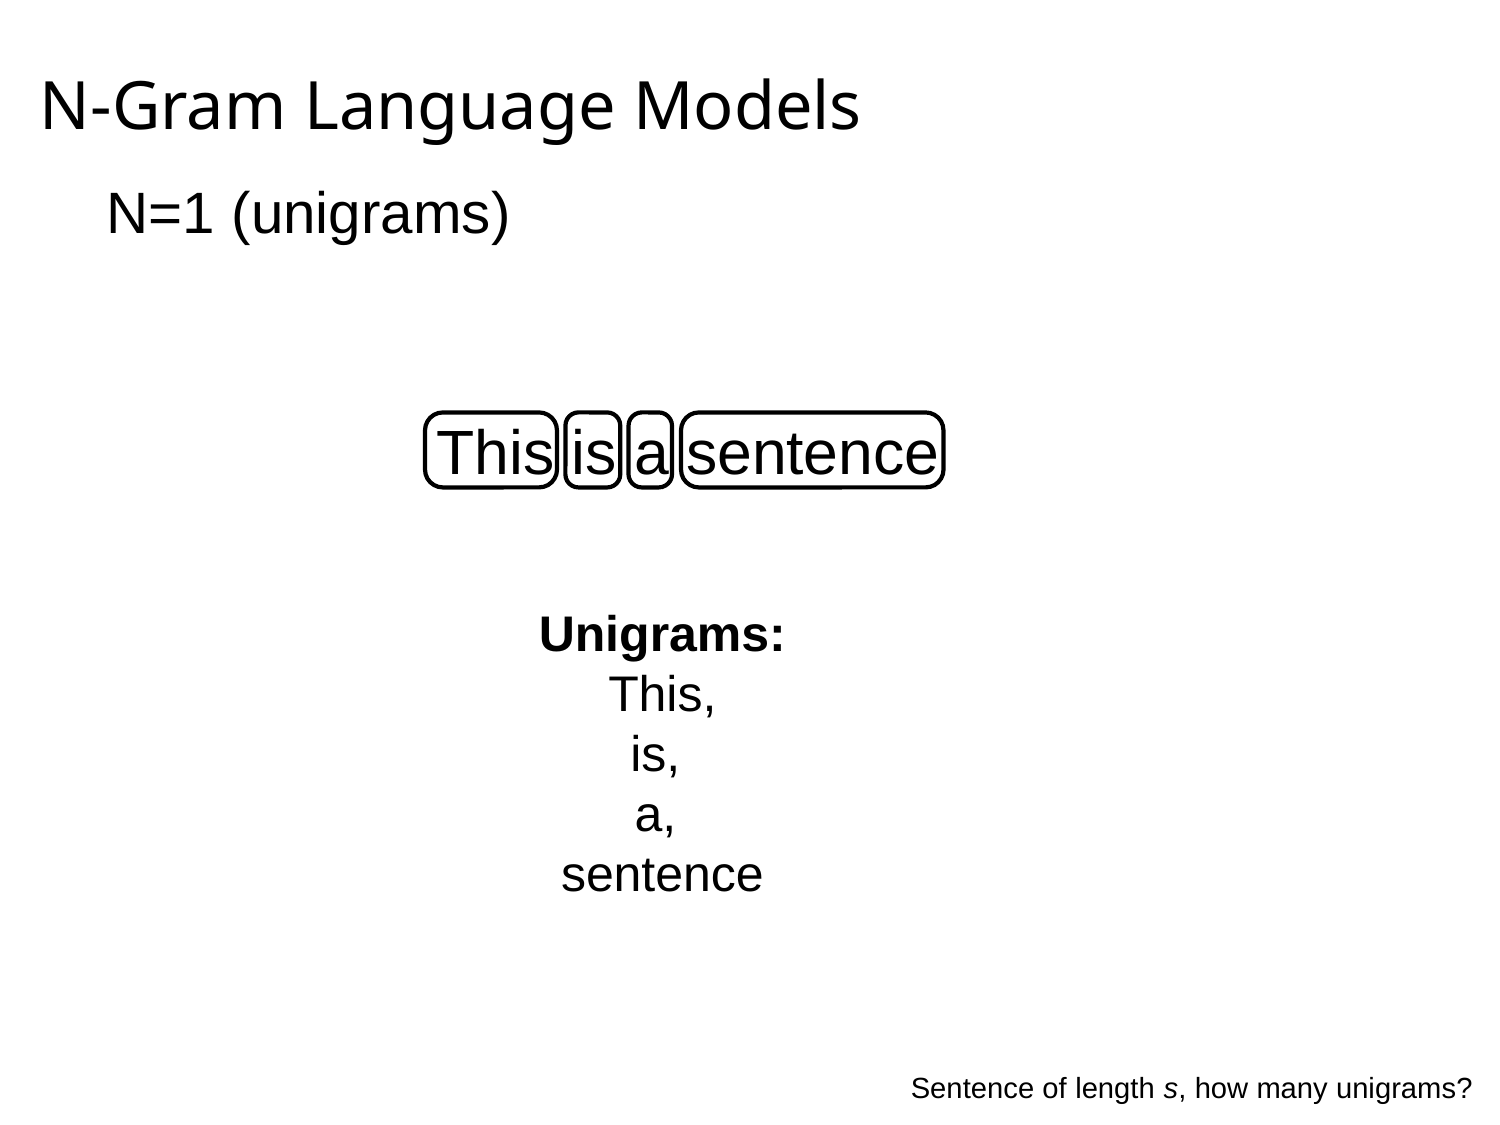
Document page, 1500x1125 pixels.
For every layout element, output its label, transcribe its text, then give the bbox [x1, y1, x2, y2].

text_box Sentence of length s, how many unigrams? [849, 1062, 1488, 1113]
text_box Unigrams: This, is, a, sentence [538, 601, 787, 902]
title N-Gram Language Models [24, 18, 1451, 188]
text_box [425, 412, 558, 488]
text_box N=1 (unigrams) [106, 175, 512, 246]
text_box [628, 412, 673, 488]
text_box [565, 412, 621, 488]
text_box [681, 412, 944, 488]
text_box This is a sentence [436, 411, 941, 487]
